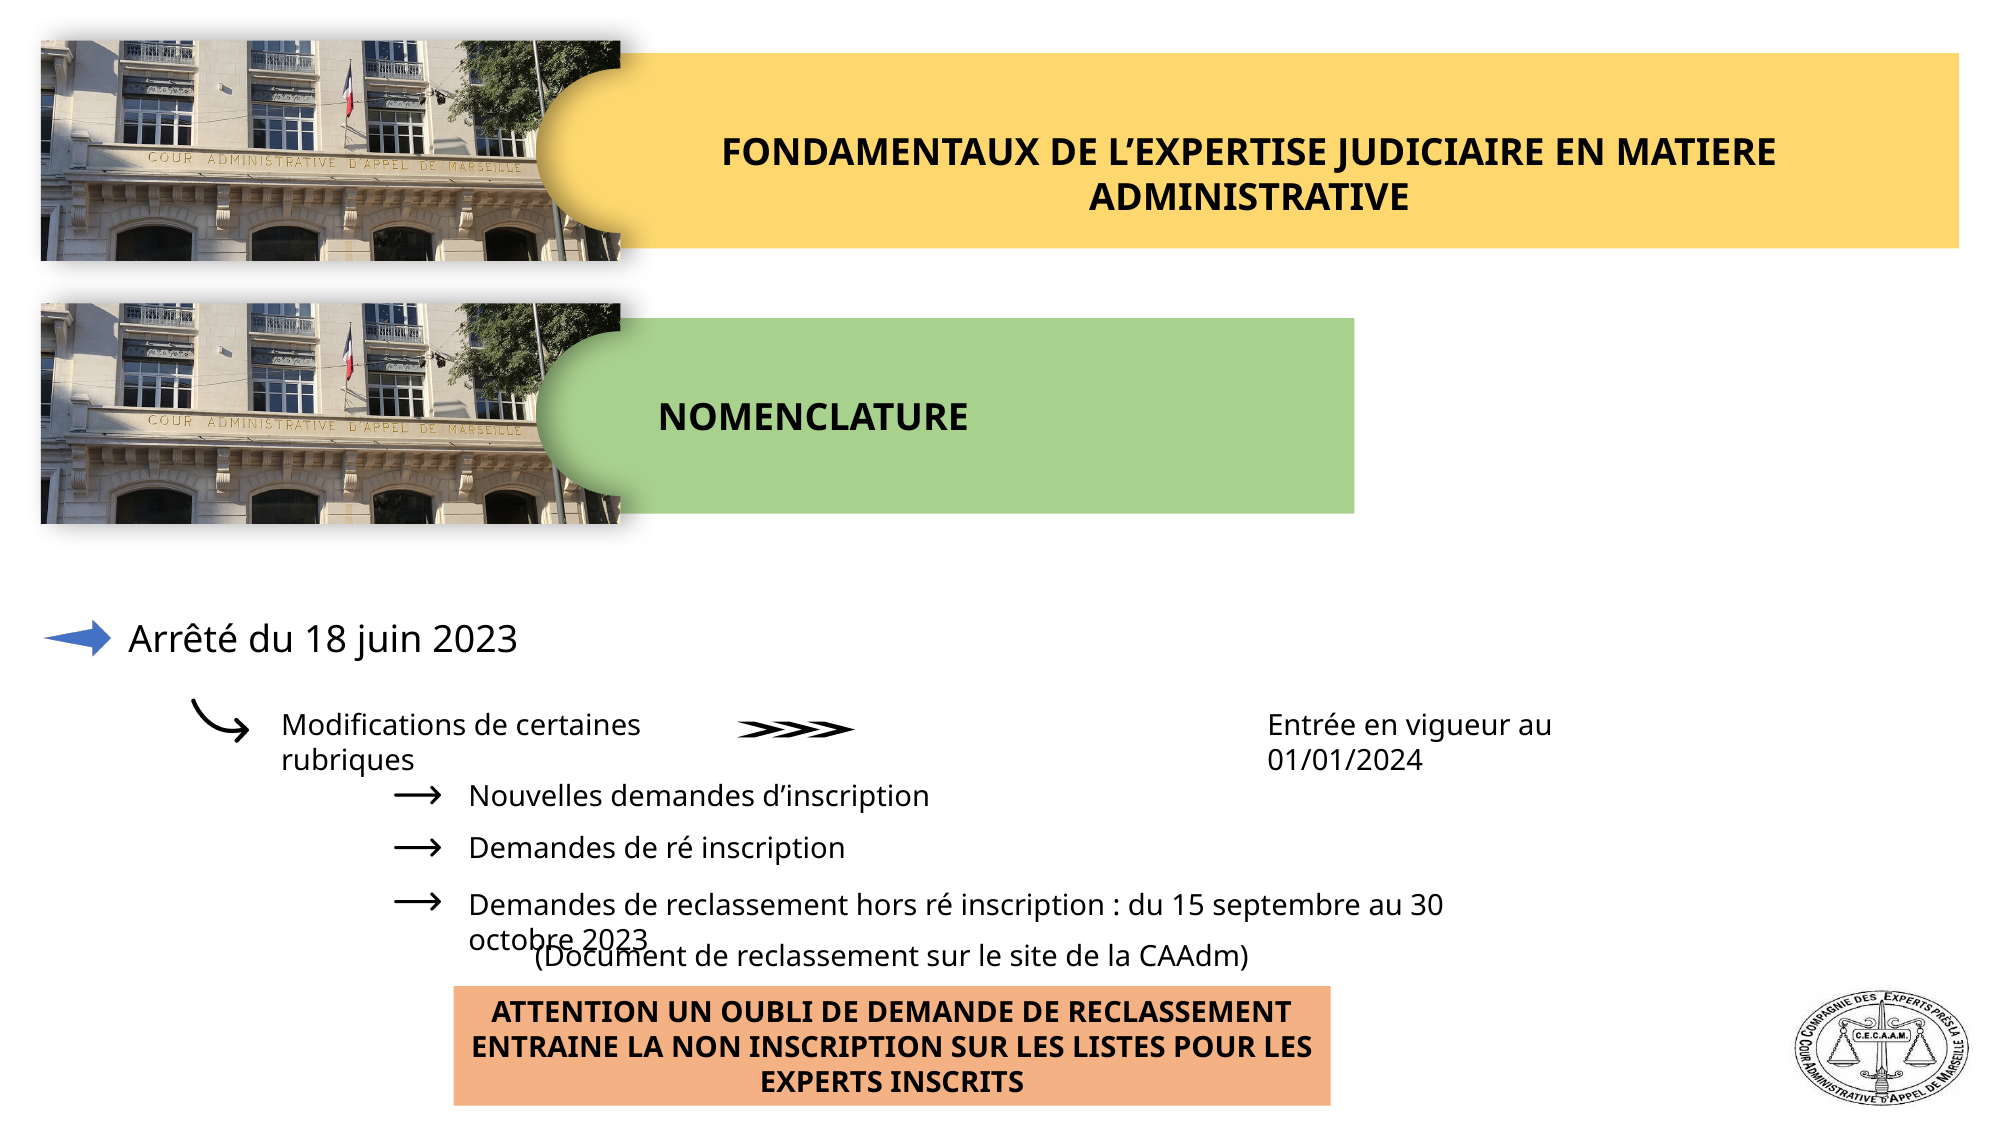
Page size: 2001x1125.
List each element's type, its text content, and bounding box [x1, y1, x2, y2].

text_box Nouvelles demandes d’inscription [453, 769, 1113, 820]
text_box Demandes de ré inscription [453, 822, 968, 873]
picture [725, 716, 865, 743]
text_box NOMENCLATURE [642, 385, 1213, 446]
picture [170, 669, 266, 765]
picture [1785, 987, 1974, 1109]
text_box [39, 39, 622, 262]
picture [392, 769, 443, 821]
picture [392, 822, 443, 873]
text_box (Document de reclassement sur le site de la CAAdm) [453, 929, 1331, 980]
text_box [578, 52, 1960, 249]
text_box Modifications de certaines rubriques [266, 698, 732, 784]
text_box FONDAMENTAUX DE L’EXPERTISE JUDICIAIRE EN MATIERE ADMINISTRATIVE [561, 120, 1938, 226]
text_box [39, 302, 622, 525]
text_box ATTENTION UN OUBLI DE DEMANDE DE RECLASSEMENT ENTRAINE LA NON INSCRIPTION SUR LES LISTES POUR LES EXPERTS INSCRITS [453, 986, 1331, 1106]
text_box Entrée en vigueur au 01/01/2024 [1252, 698, 1718, 784]
text_box [570, 317, 1355, 515]
picture [392, 875, 443, 927]
picture [40, 601, 114, 675]
text_box Arrêté du 18 juin 2023 [114, 607, 627, 668]
text_box Demandes de reclassement hors ré inscription : du 15 septembre au 30 octobre 2023 [453, 879, 1570, 964]
